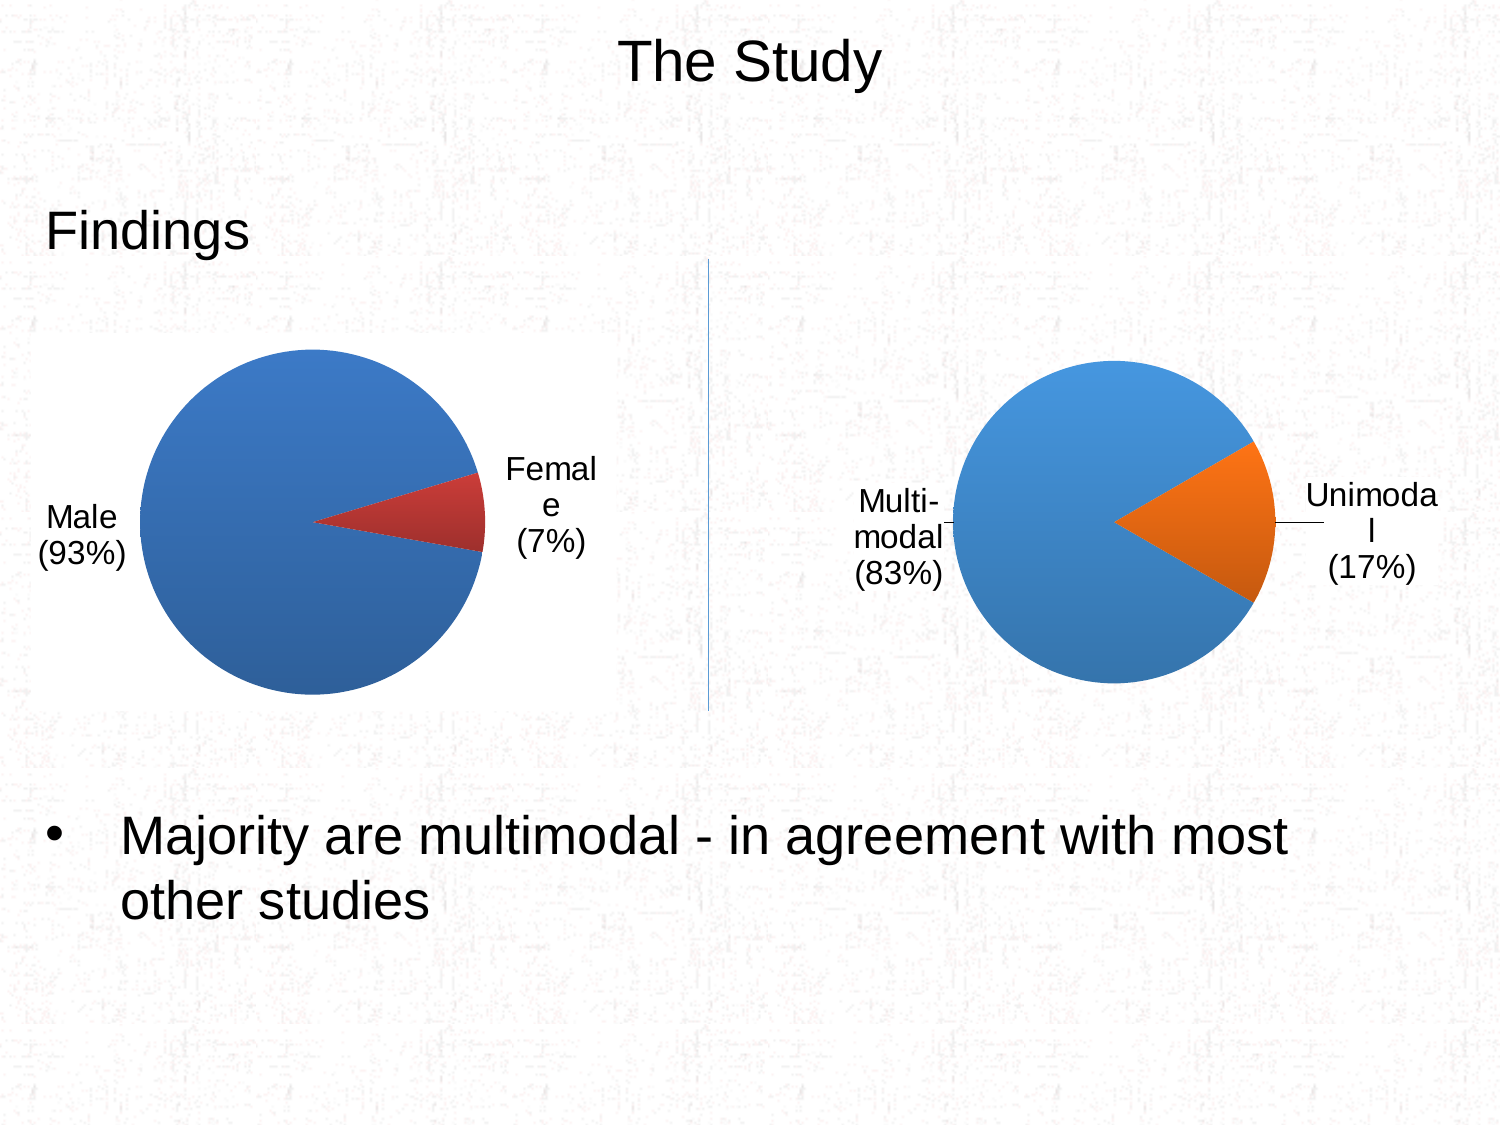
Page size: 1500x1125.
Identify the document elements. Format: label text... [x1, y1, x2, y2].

text_box Majority are multimodal - in agreement with most other studies [30, 793, 1403, 938]
chart [30, 332, 617, 712]
title The Study [0, 1, 1500, 124]
text_box Findings [30, 187, 1478, 268]
chart [758, 349, 1439, 695]
